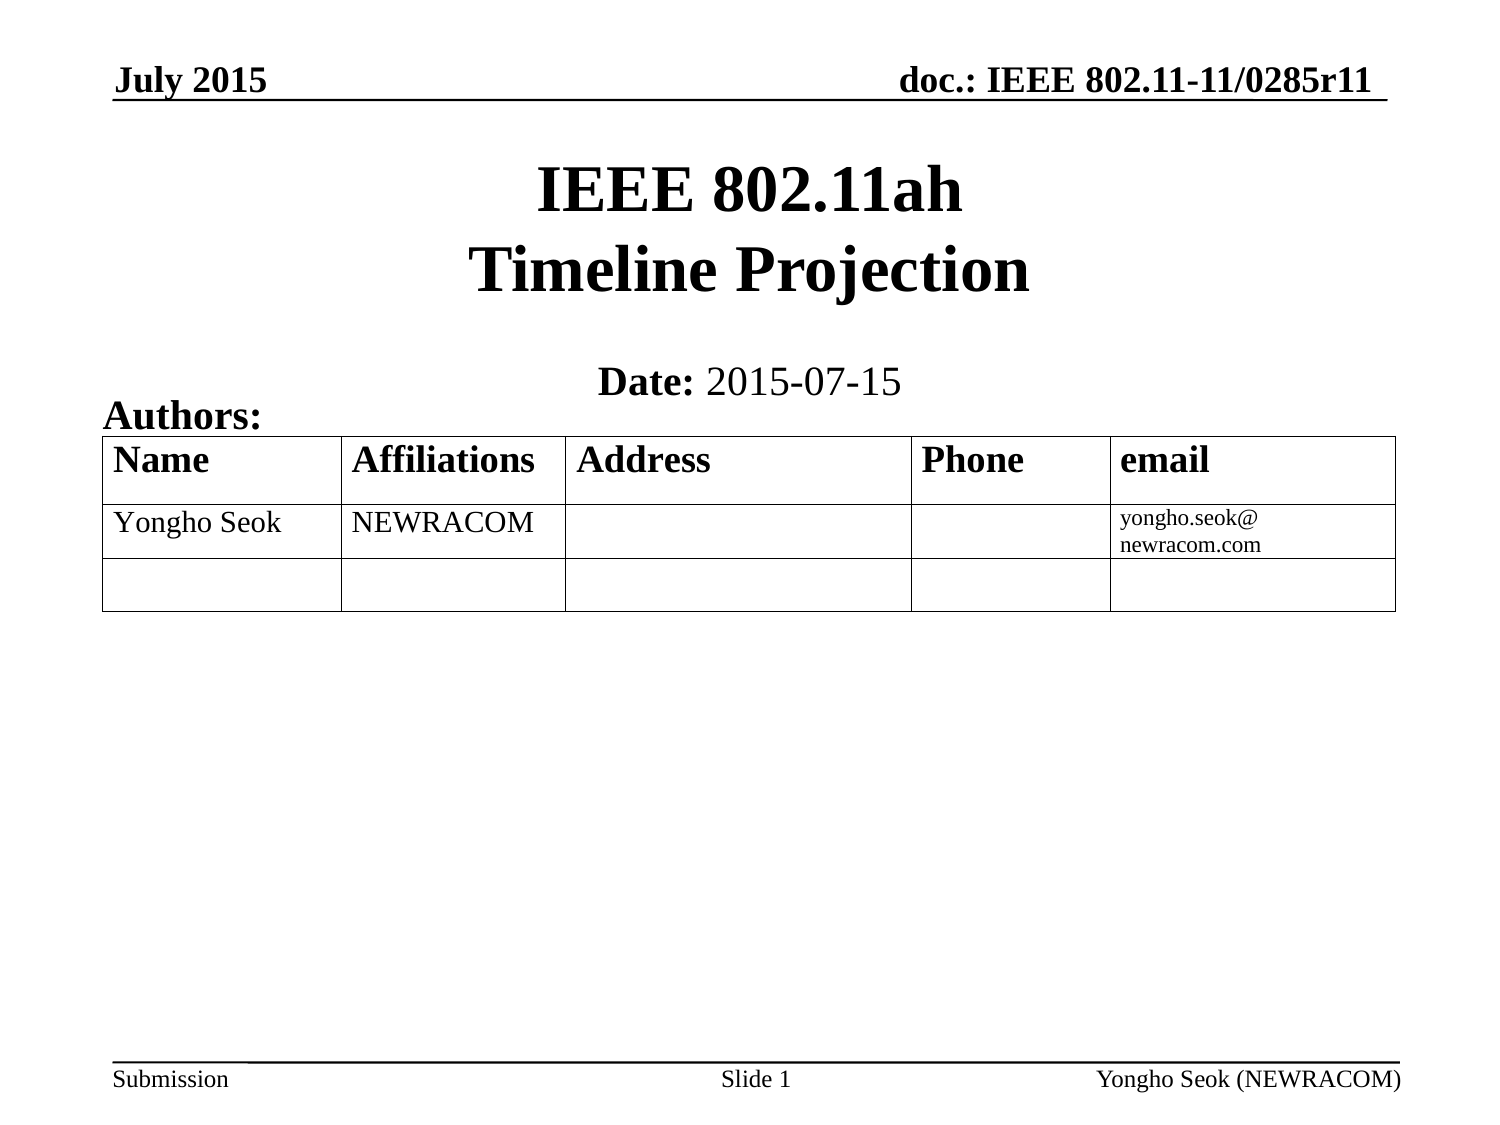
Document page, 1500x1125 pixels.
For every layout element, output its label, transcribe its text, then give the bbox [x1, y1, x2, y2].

title IEEE 802.11ah Timeline Projection [112, 137, 1388, 313]
slide_number Slide 1 [712, 1071, 800, 1093]
list Date: 2015-07-15 [112, 346, 1388, 410]
footer Yongho Seok (NEWRACOM) [1092, 1071, 1402, 1093]
text_box Authors: [87, 380, 325, 435]
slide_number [114, 54, 270, 101]
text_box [88, 435, 1405, 1062]
